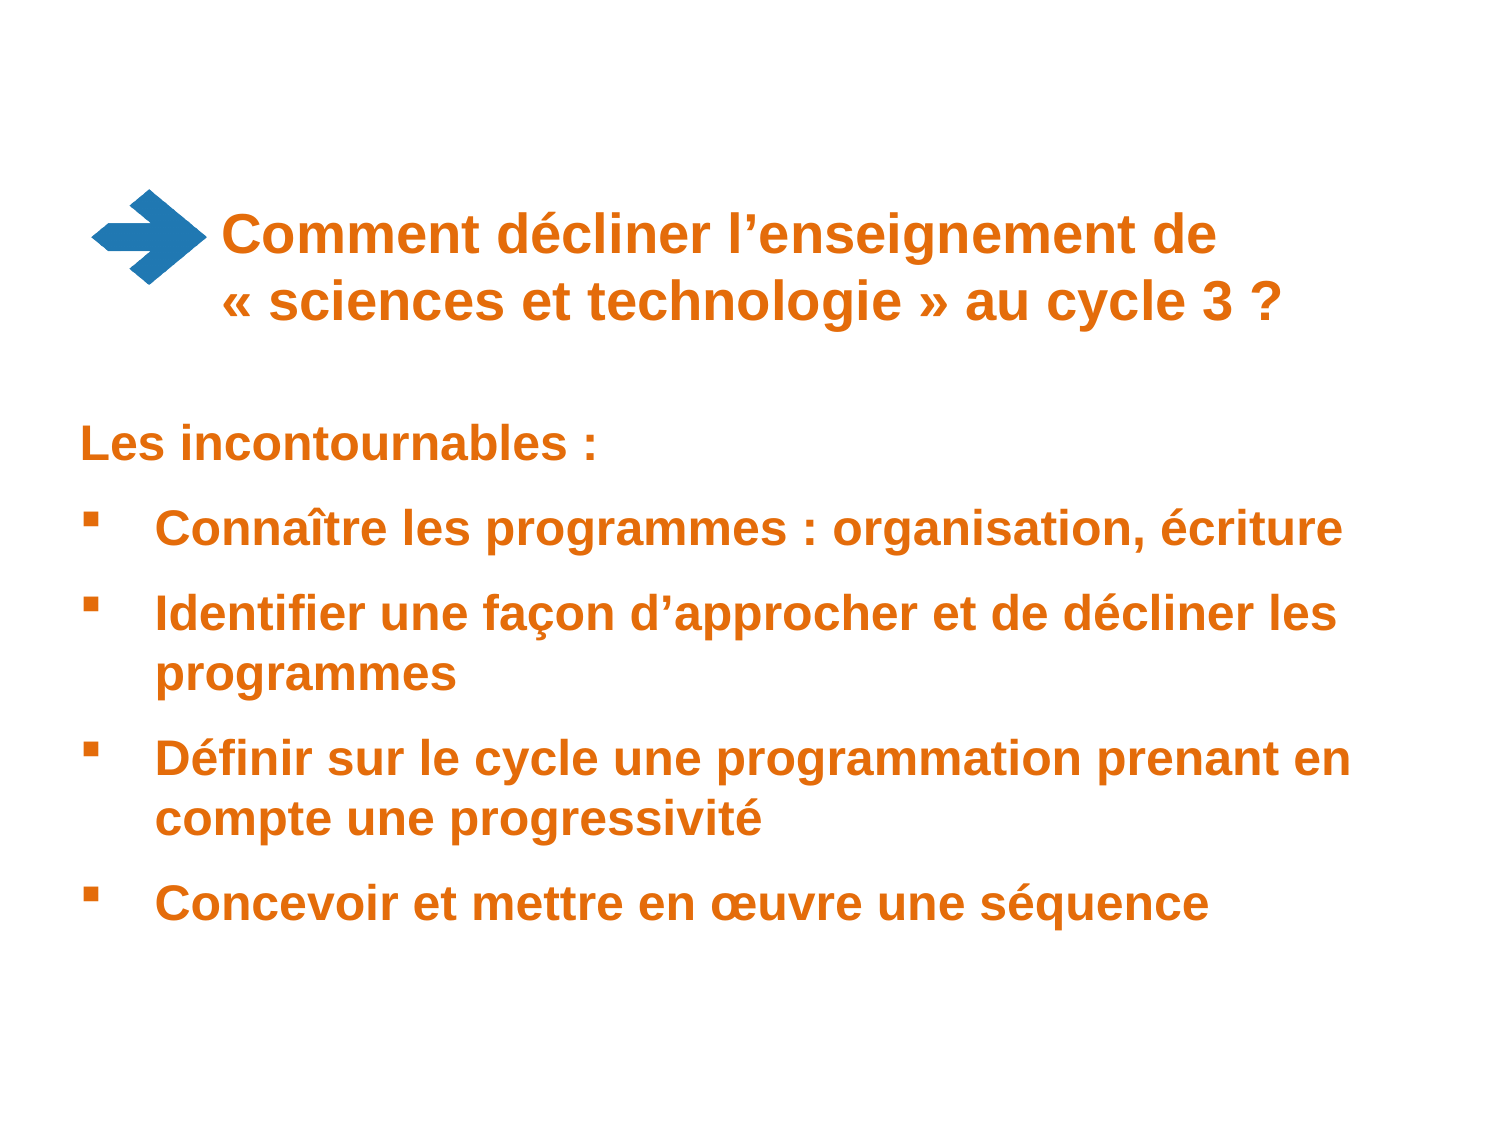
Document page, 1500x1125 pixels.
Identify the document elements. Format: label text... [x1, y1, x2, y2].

text_box Comment décliner l’enseignement de « sciences et technologie » au cycle 3 ? [206, 189, 1500, 340]
picture [91, 189, 207, 286]
text_box Les incontournables : Connaître les programmes : organisation, écriture Identifier une façon d’approcher et de décliner les programmes Définir sur le cycle une programmation prenant en compte une progressivité Concevoir et mettre en œuvre une séquence [64, 402, 1459, 938]
